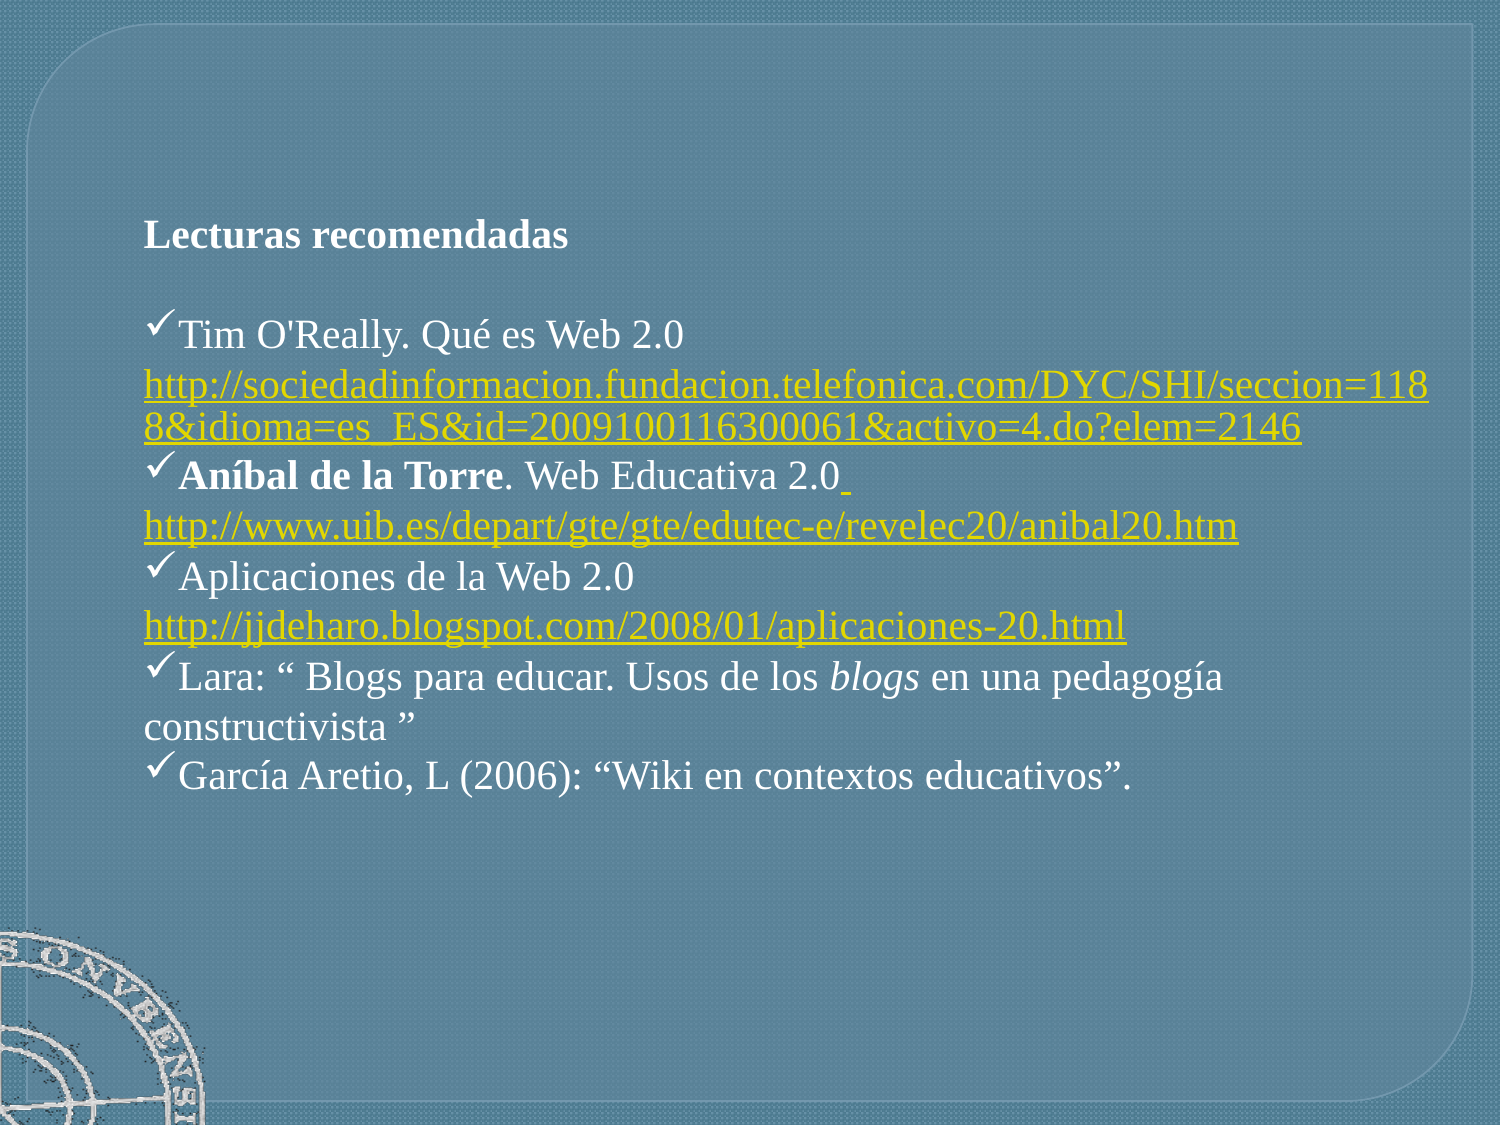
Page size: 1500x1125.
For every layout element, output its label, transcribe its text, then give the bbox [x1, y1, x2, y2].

text_box Lecturas recomendadas Tim O'Really. Qué es Web 2.0 http://sociedadinformacion.fundacion.telefonica.com/DYC/SHI/seccion=1188&idioma=es_ES&id=2009100116300061&activo=4.do?elem=2146 Aníbal de la Torre. Web Educativa 2.0 http://www.uib.es/depart/gte/gte/edutec-e/revelec20/anibal20.htm Aplicaciones de la Web 2.0 http://jjdeharo.blogspot.com/2008/01/aplicaciones-20.html Lara: “ Blogs para educar. Usos de los blogs en una pedagogía constructivista ” García Aretio, L (2006): “Wiki en contextos educativos”. [128, 199, 1454, 815]
picture [0, 925, 254, 1125]
